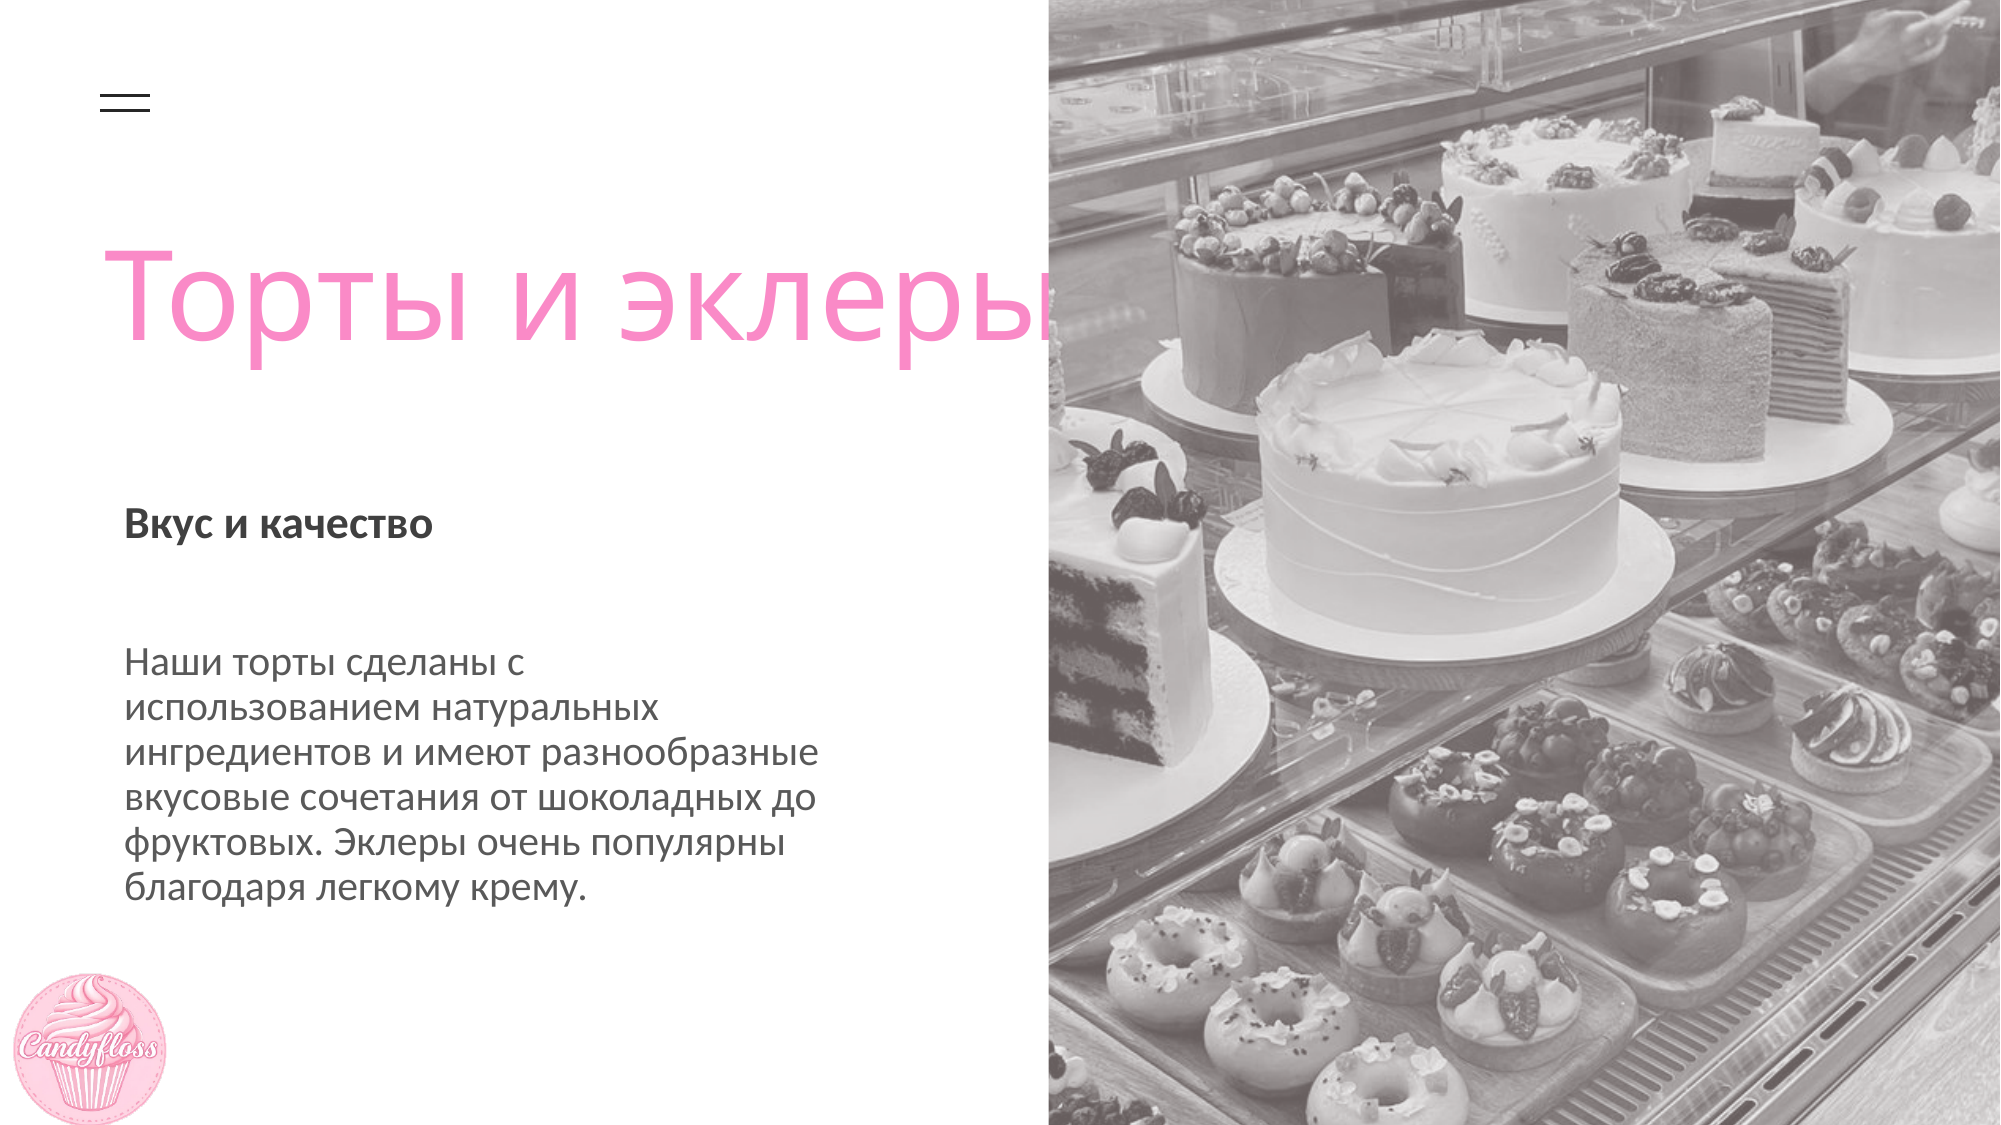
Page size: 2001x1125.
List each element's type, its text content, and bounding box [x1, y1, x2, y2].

list Наши торты сделаны с использованием натуральных ингредиентов и имеют разнообразные вкусовые сочетания от шоколадных до фруктовых. Эклеры очень популярны благодаря легкому крему. [109, 631, 839, 970]
picture [1048, 0, 2000, 1125]
title Торты и эклеры [89, 225, 1048, 443]
picture [0, 941, 198, 1125]
list Вкус и качество [109, 434, 935, 557]
